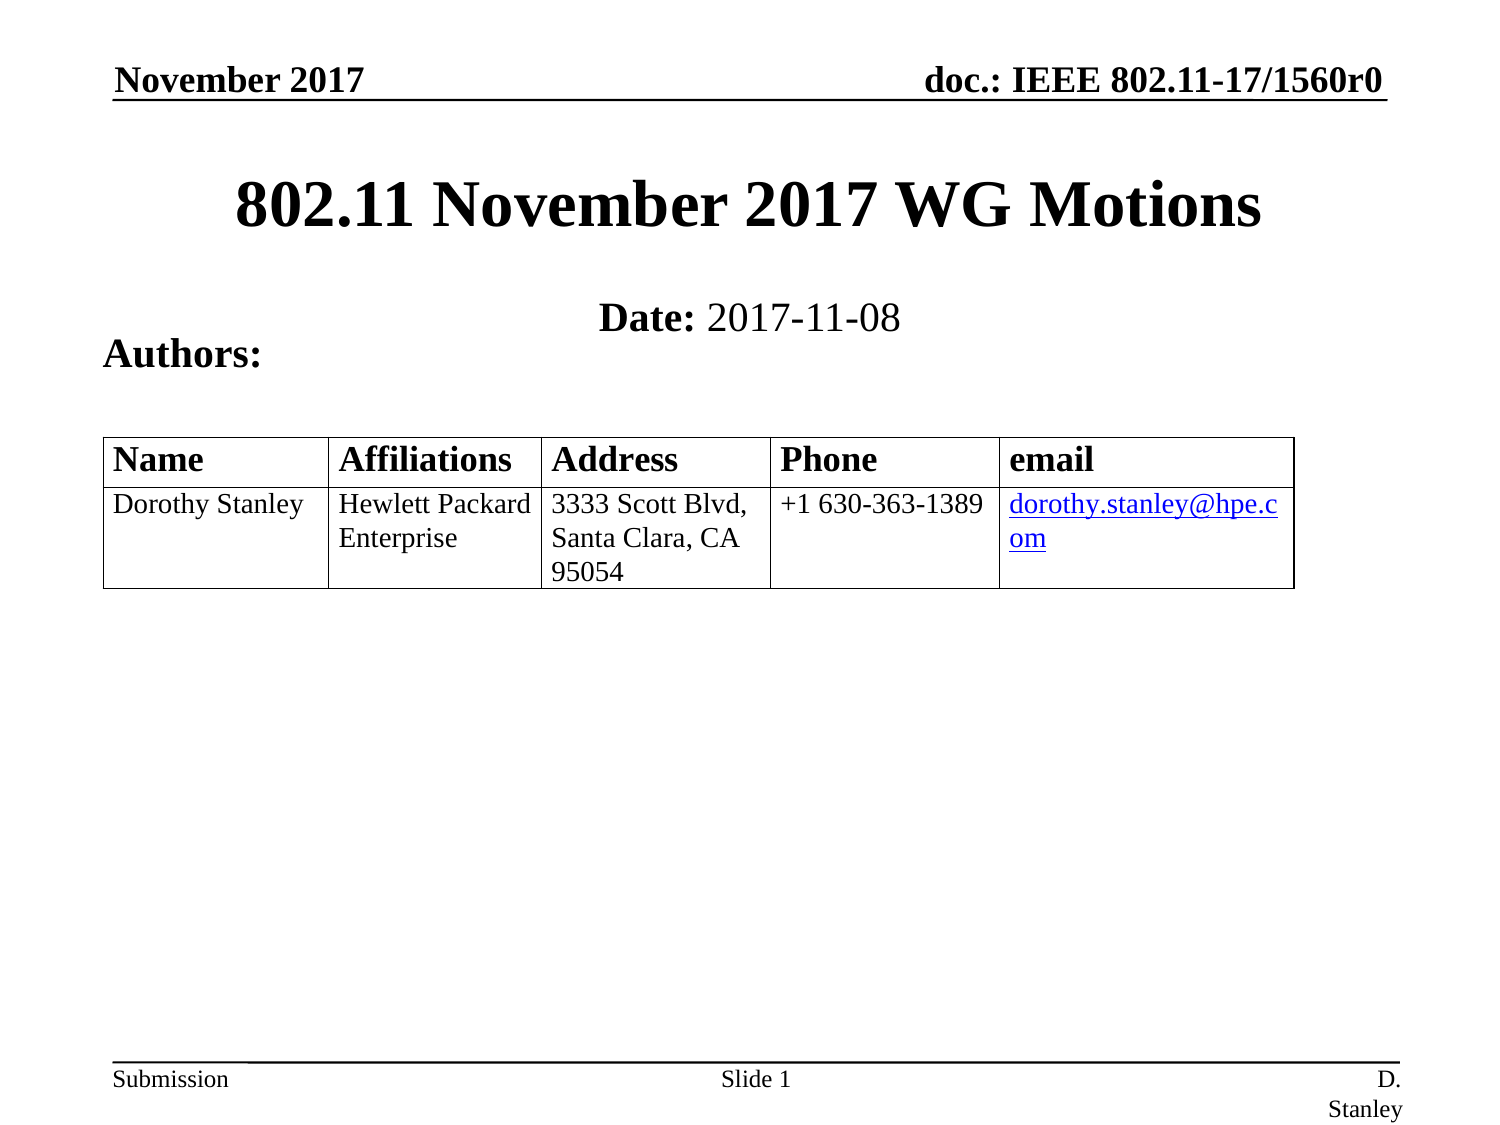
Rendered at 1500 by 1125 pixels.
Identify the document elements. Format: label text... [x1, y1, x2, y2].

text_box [89, 436, 1314, 732]
title 802.11 November 2017 WG Motions [112, 112, 1388, 287]
list Date: 2017-11-08 [112, 287, 1388, 350]
slide_number Slide 1 [712, 1061, 800, 1093]
footer D. Stanley, HP Enterprise [1324, 1061, 1402, 1093]
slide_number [114, 54, 374, 101]
text_box Authors: [87, 318, 325, 381]
